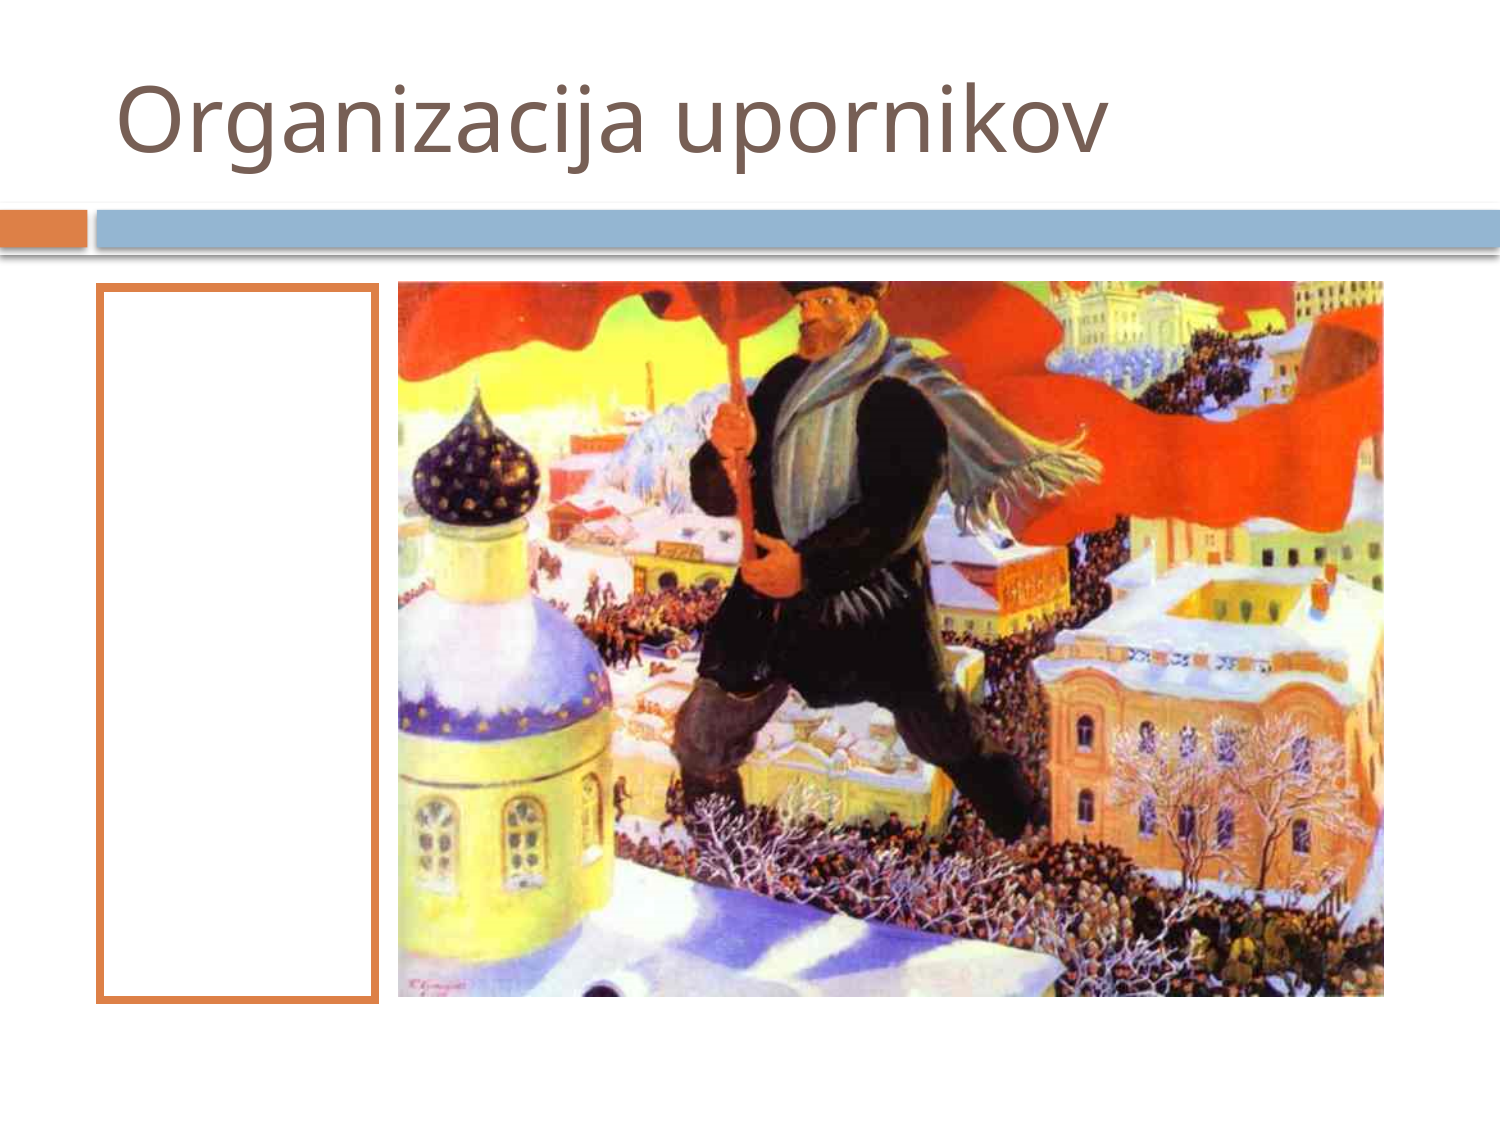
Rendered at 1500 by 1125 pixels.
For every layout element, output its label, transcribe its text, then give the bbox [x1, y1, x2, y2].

list Pripadniki obeh kril socialdemokratske stranke, zmernega (menjševiki), revolucionarnega (boljševiki), manjših sredinskih strank (socialni revlucionarji). [387, 287, 1438, 1013]
picture [398, 280, 1384, 997]
list Sovjet (delavsko predstavništvo) [96, 283, 379, 1004]
title Organizacija upornikov [99, 44, 1425, 188]
